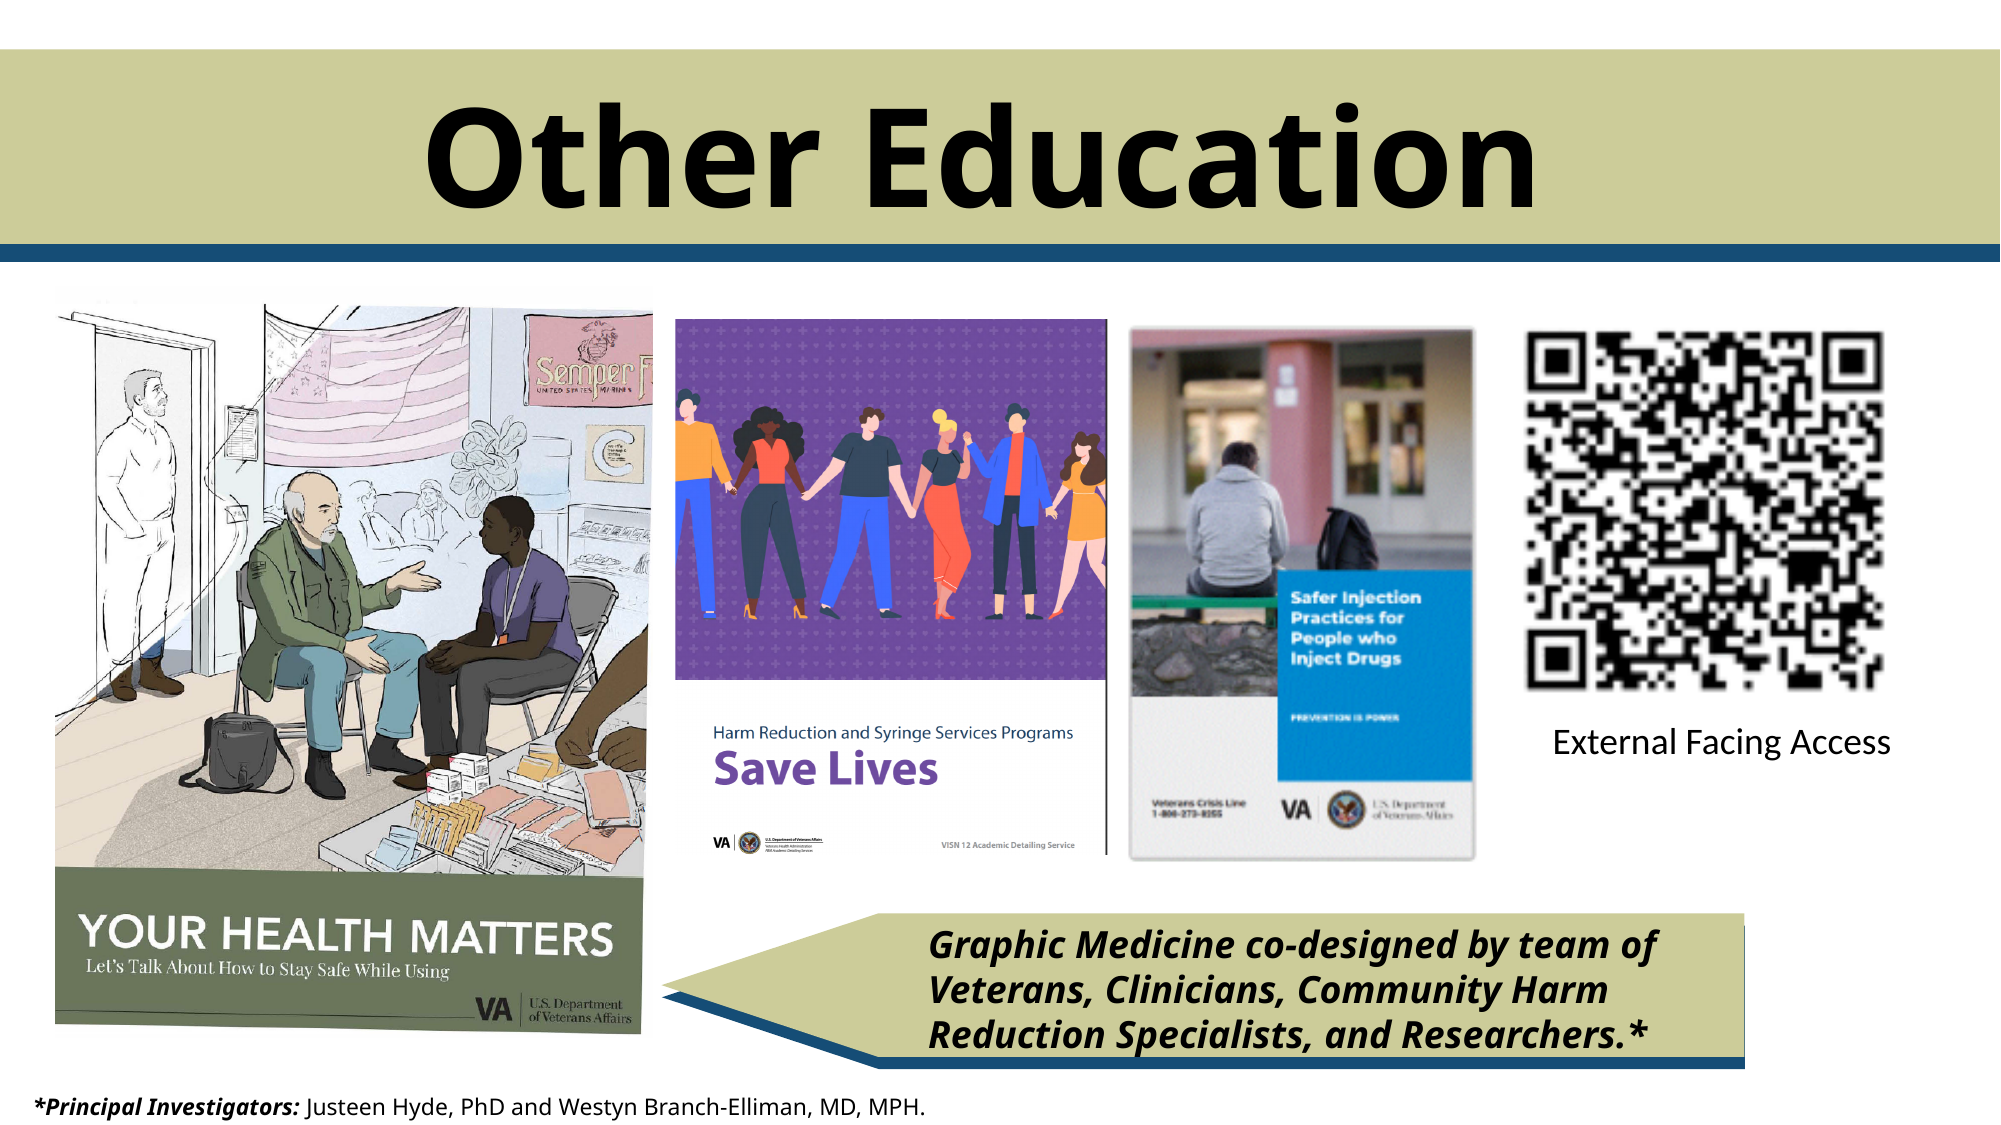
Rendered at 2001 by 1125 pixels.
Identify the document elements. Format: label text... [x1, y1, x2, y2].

text_box *Principal Investigators: Justeen Hyde, PhD and Westyn Branch-Elliman, MD, MPH. [18, 1085, 2000, 1125]
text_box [0, 49, 2000, 262]
picture [1119, 292, 1919, 866]
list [55, 286, 653, 1038]
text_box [661, 913, 1794, 1069]
picture [675, 319, 1108, 855]
text_box External Facing Access [1537, 709, 2000, 770]
